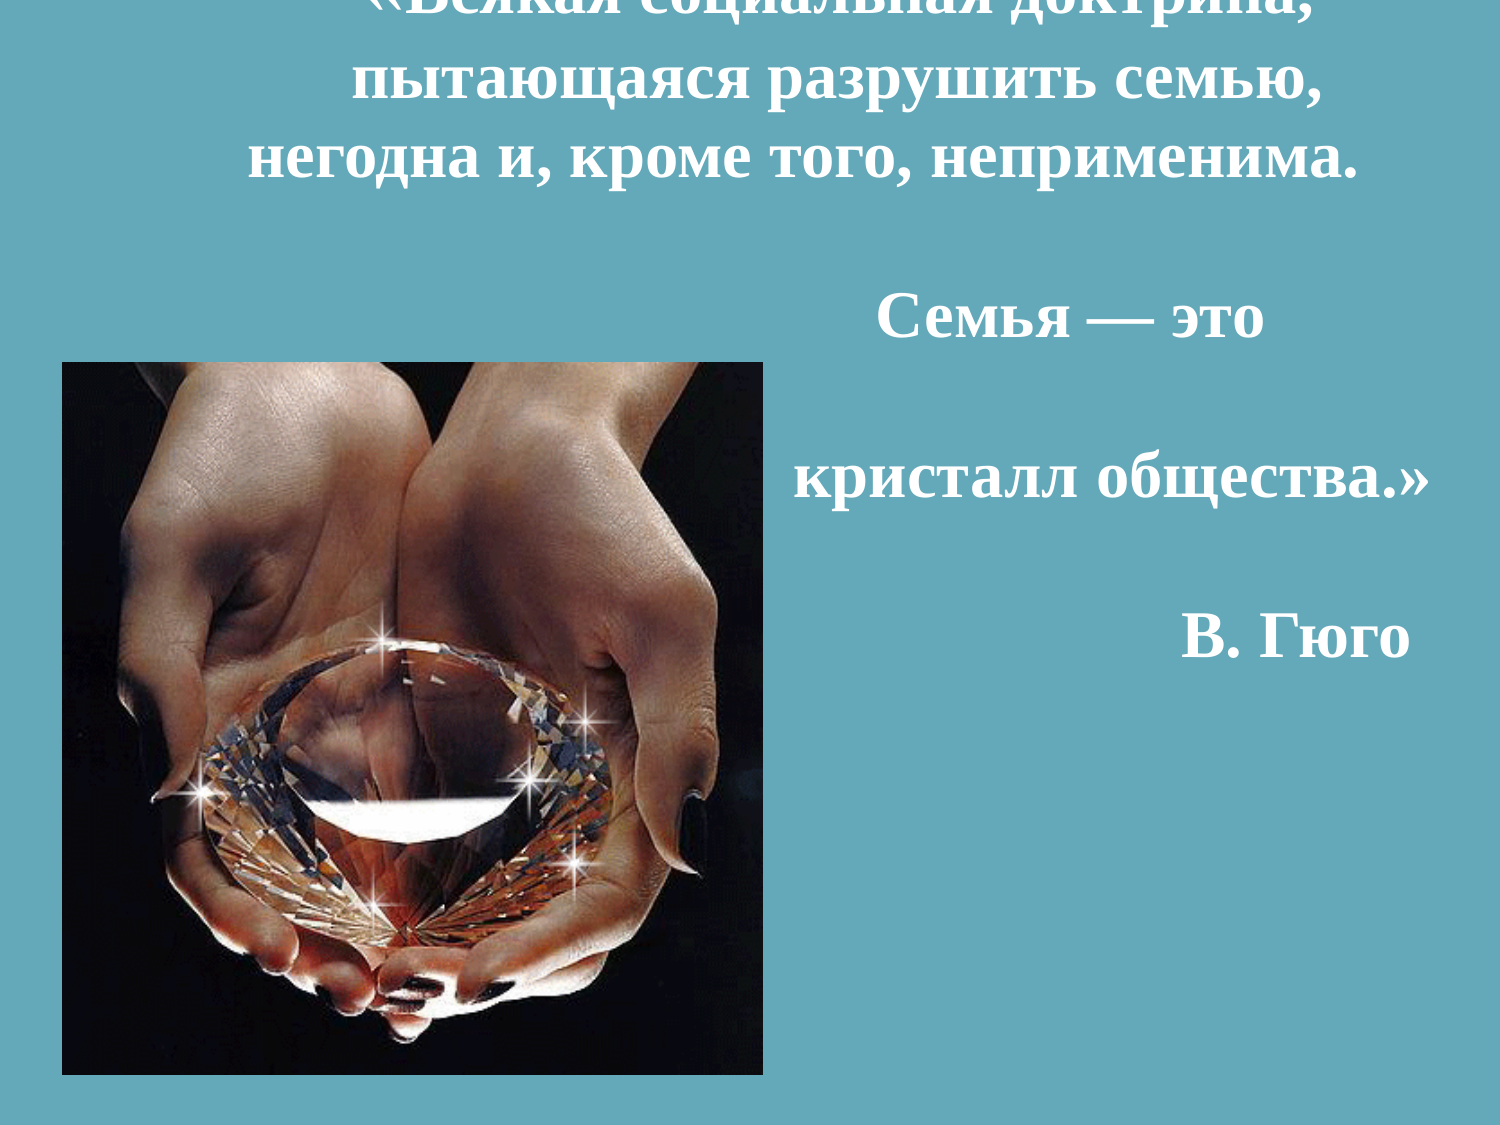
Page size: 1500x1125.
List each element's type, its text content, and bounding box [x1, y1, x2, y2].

title «Всякая социальная доктрина, пытающаяся разрушить семью, негодна и, кроме того, неприменима. Семья — это кристалл общества.» В. Гюго [225, 50, 1450, 313]
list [62, 362, 763, 1076]
